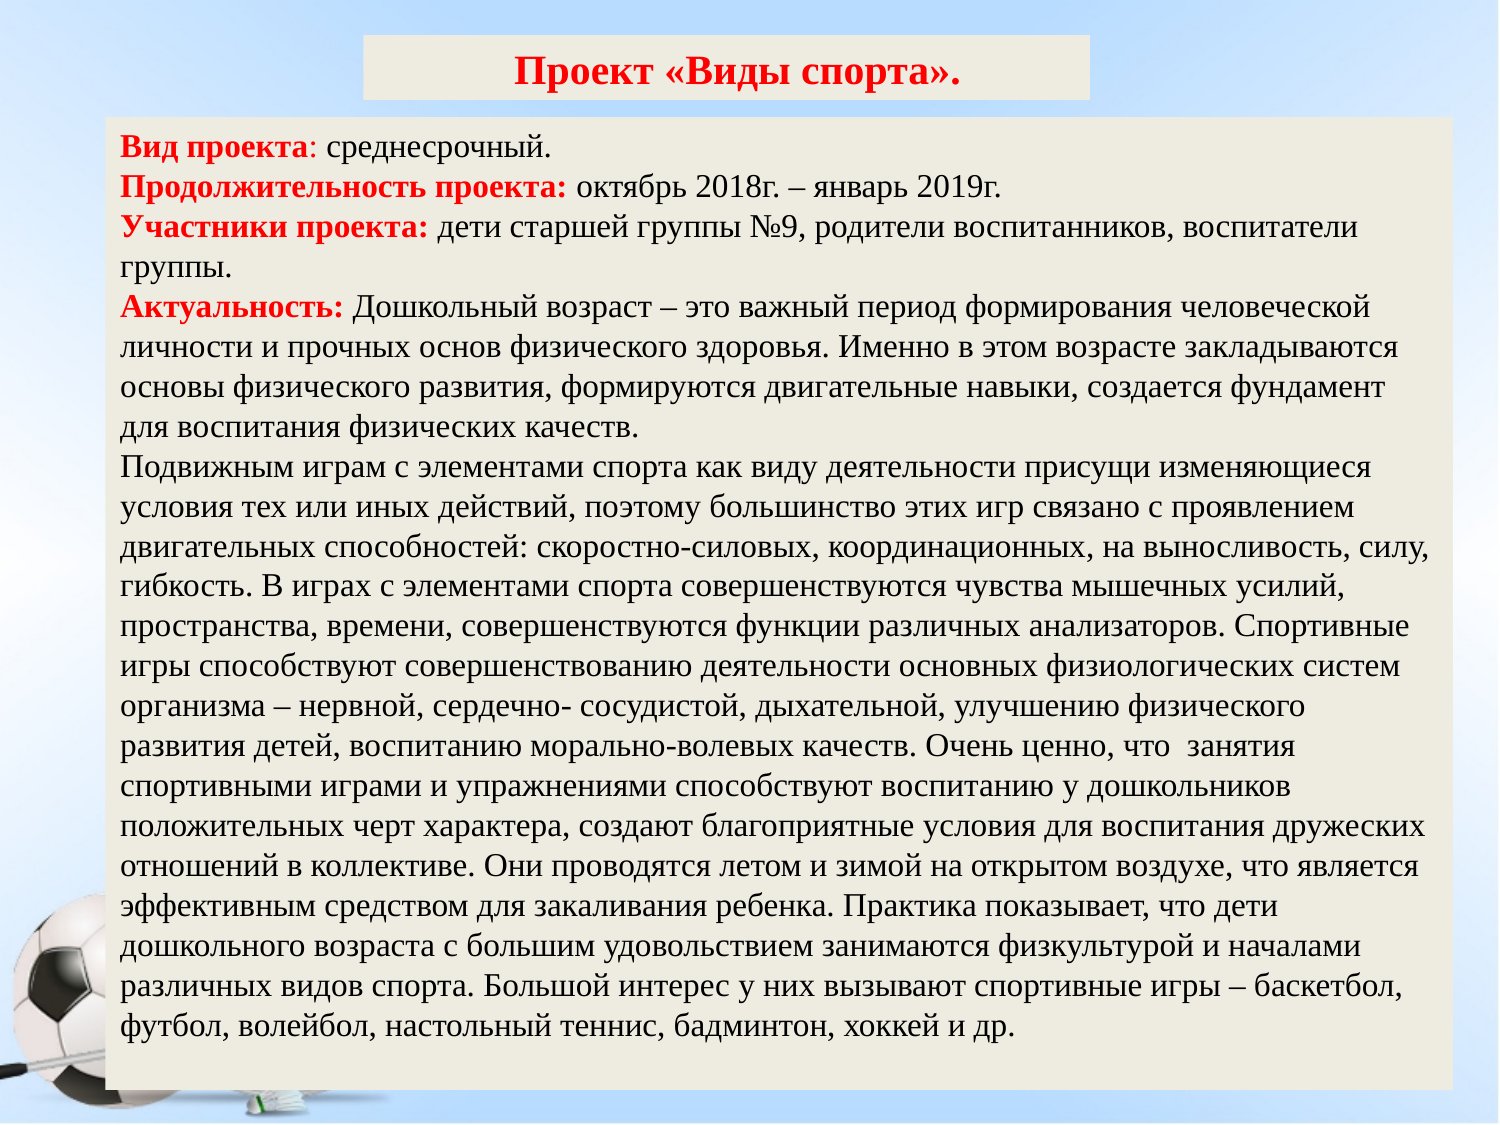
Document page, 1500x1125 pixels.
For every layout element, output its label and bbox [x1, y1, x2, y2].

list [0, 0, 1500, 1125]
